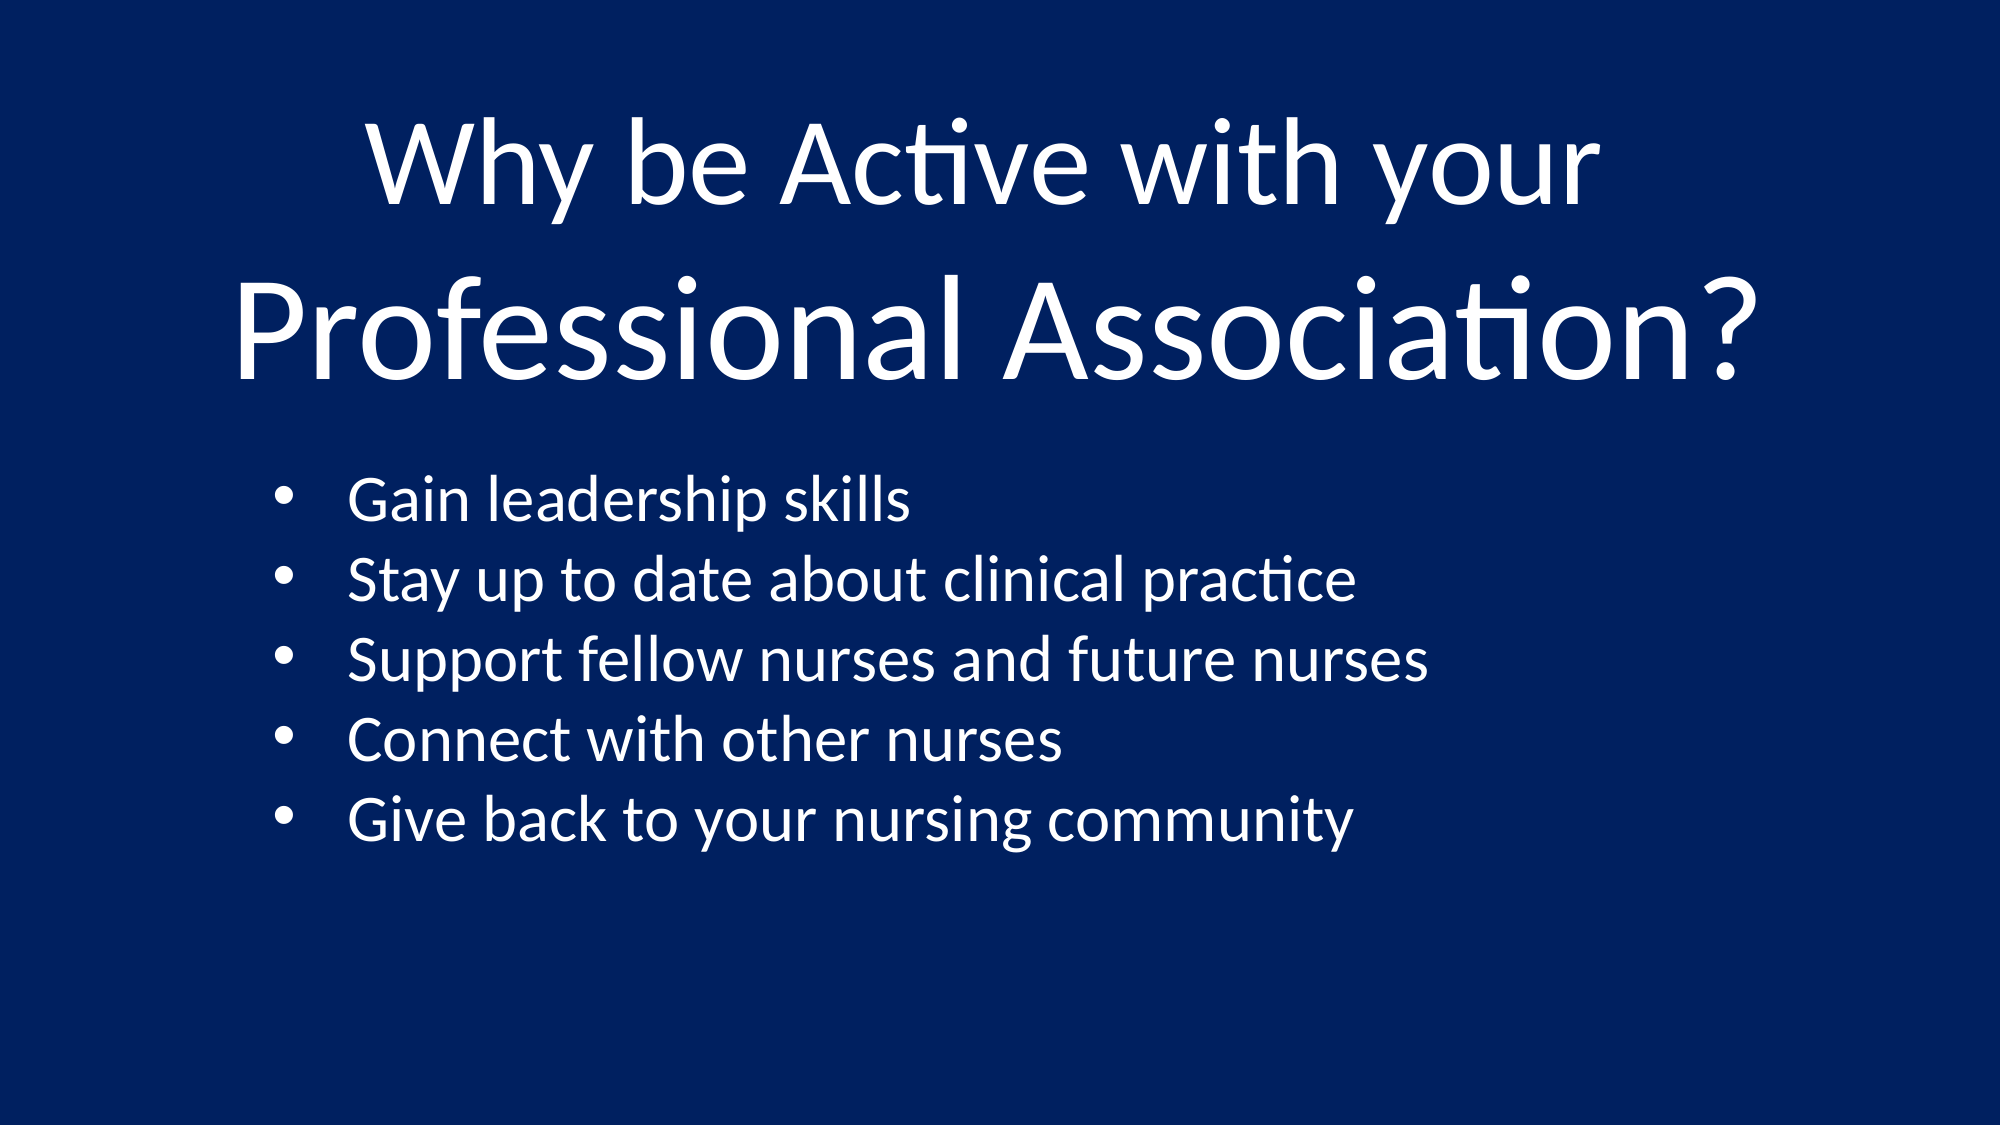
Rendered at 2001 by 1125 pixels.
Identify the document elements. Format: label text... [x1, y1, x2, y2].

text_box Why be Active with your Professional Association? Gain leadership skills Stay up to date about clinical practice Support fellow nurses and future nurses Connect with other nurses Give back to your nursing community [32, 72, 1964, 862]
